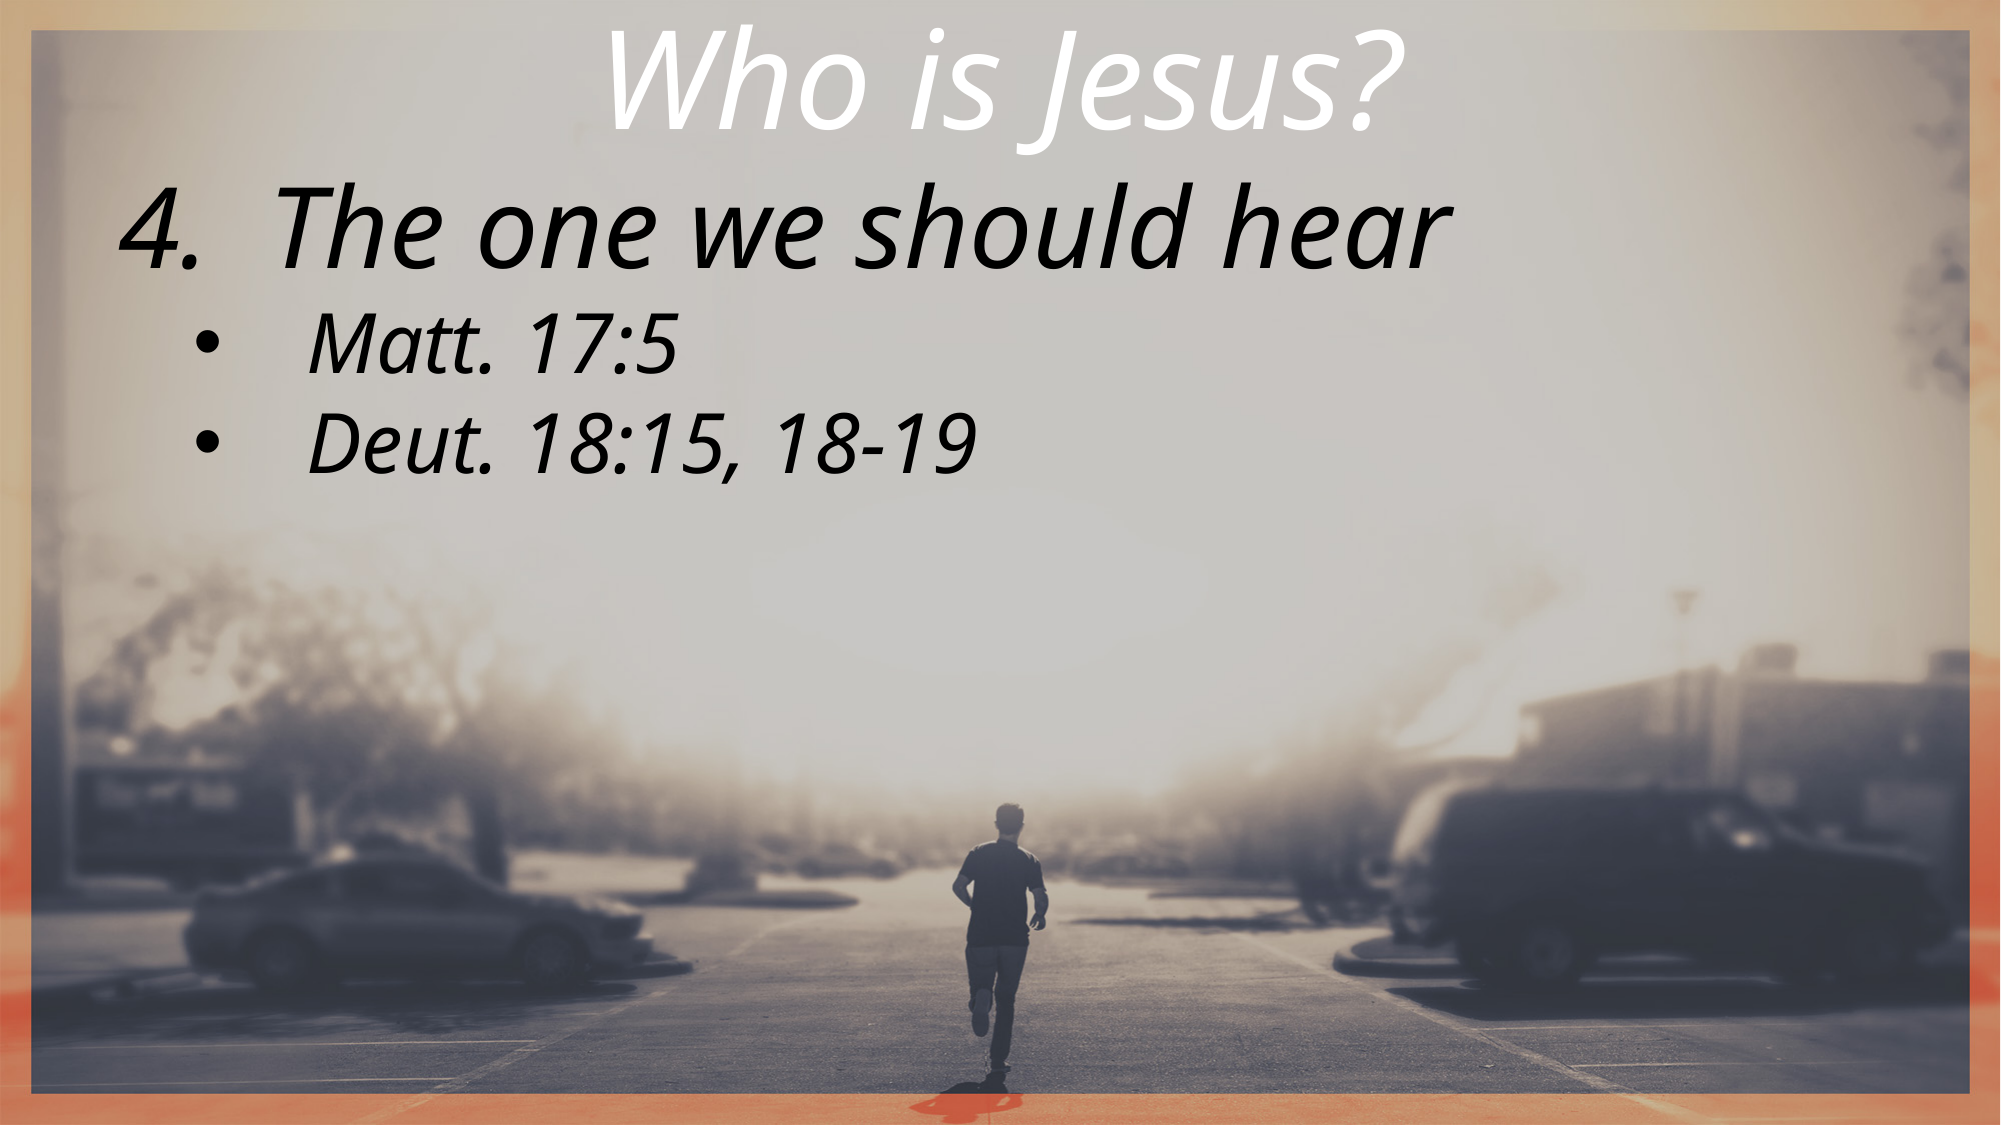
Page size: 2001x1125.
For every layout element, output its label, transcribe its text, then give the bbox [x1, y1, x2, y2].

text_box Who is Jesus? [0, 0, 2000, 149]
text_box The one we should hear Matt. 17:5 Deut. 18:15, 18-19 [103, 149, 1896, 712]
picture [0, 0, 2001, 1125]
